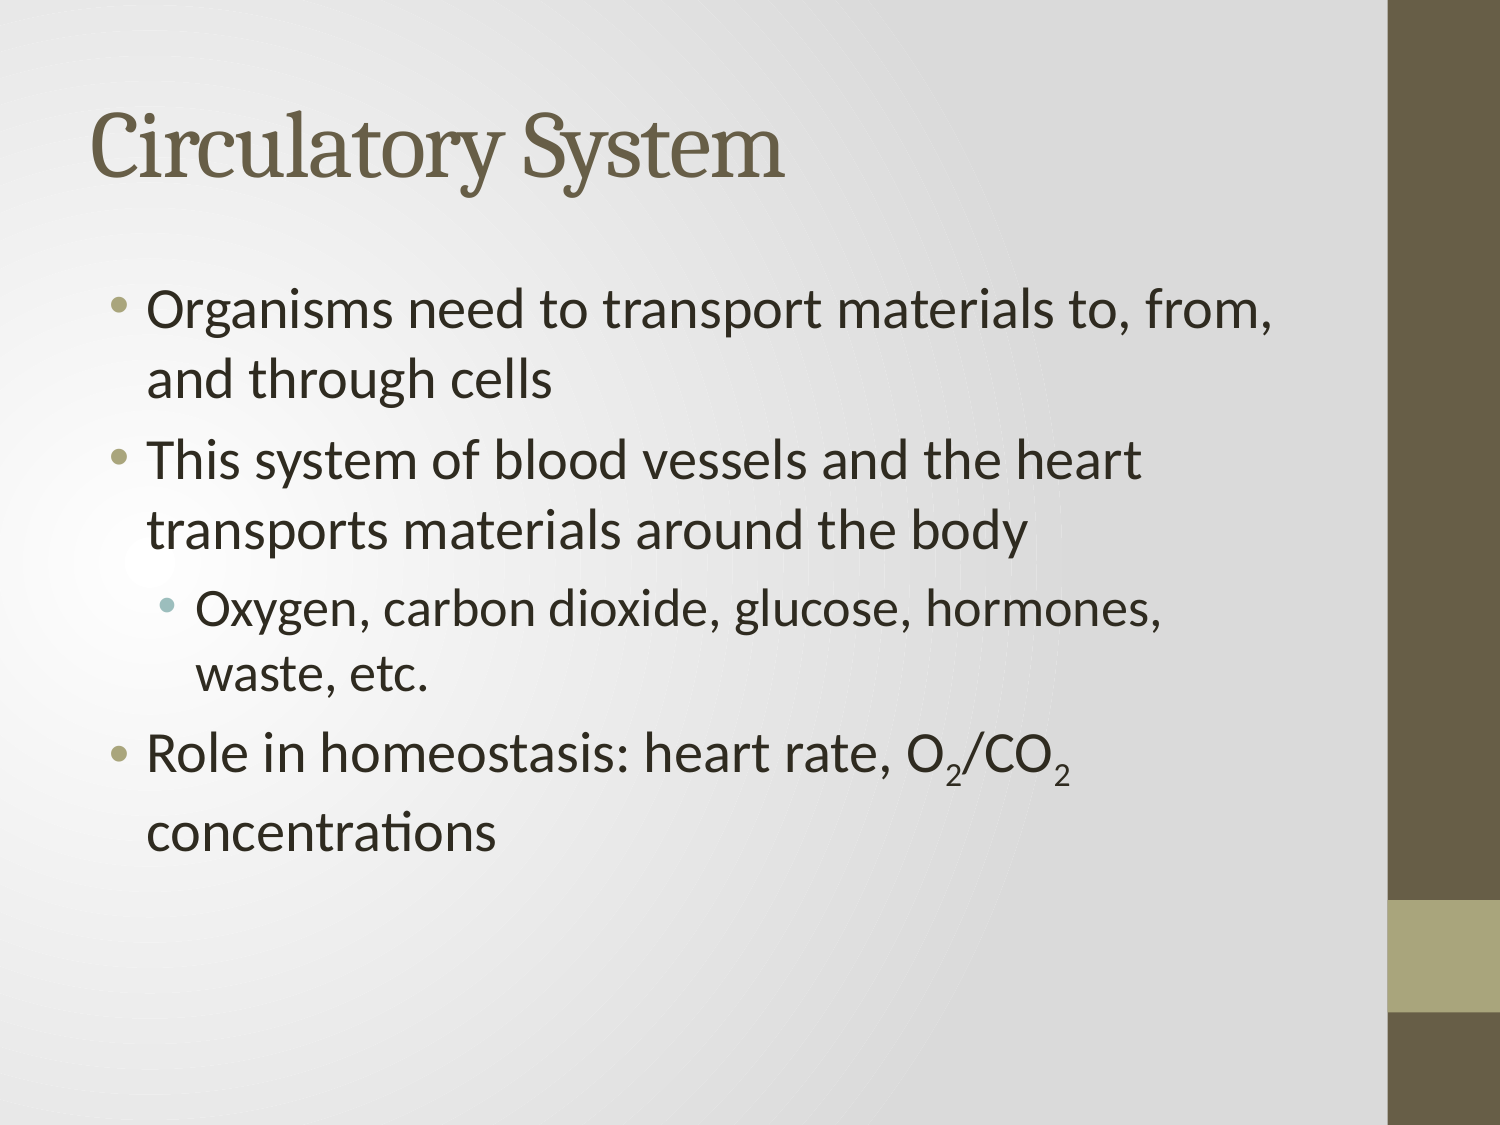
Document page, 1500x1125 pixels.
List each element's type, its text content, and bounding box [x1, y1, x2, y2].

title Circulatory System [75, 45, 1325, 233]
list Organisms need to transport materials to, from, and through cells This system of blood vessels and the heart transports materials around the body Oxygen, carbon dioxide, glucose, hormones, waste, etc. Role in homeostasis: heart rate, O2/CO2 concentrations [75, 262, 1325, 1050]
